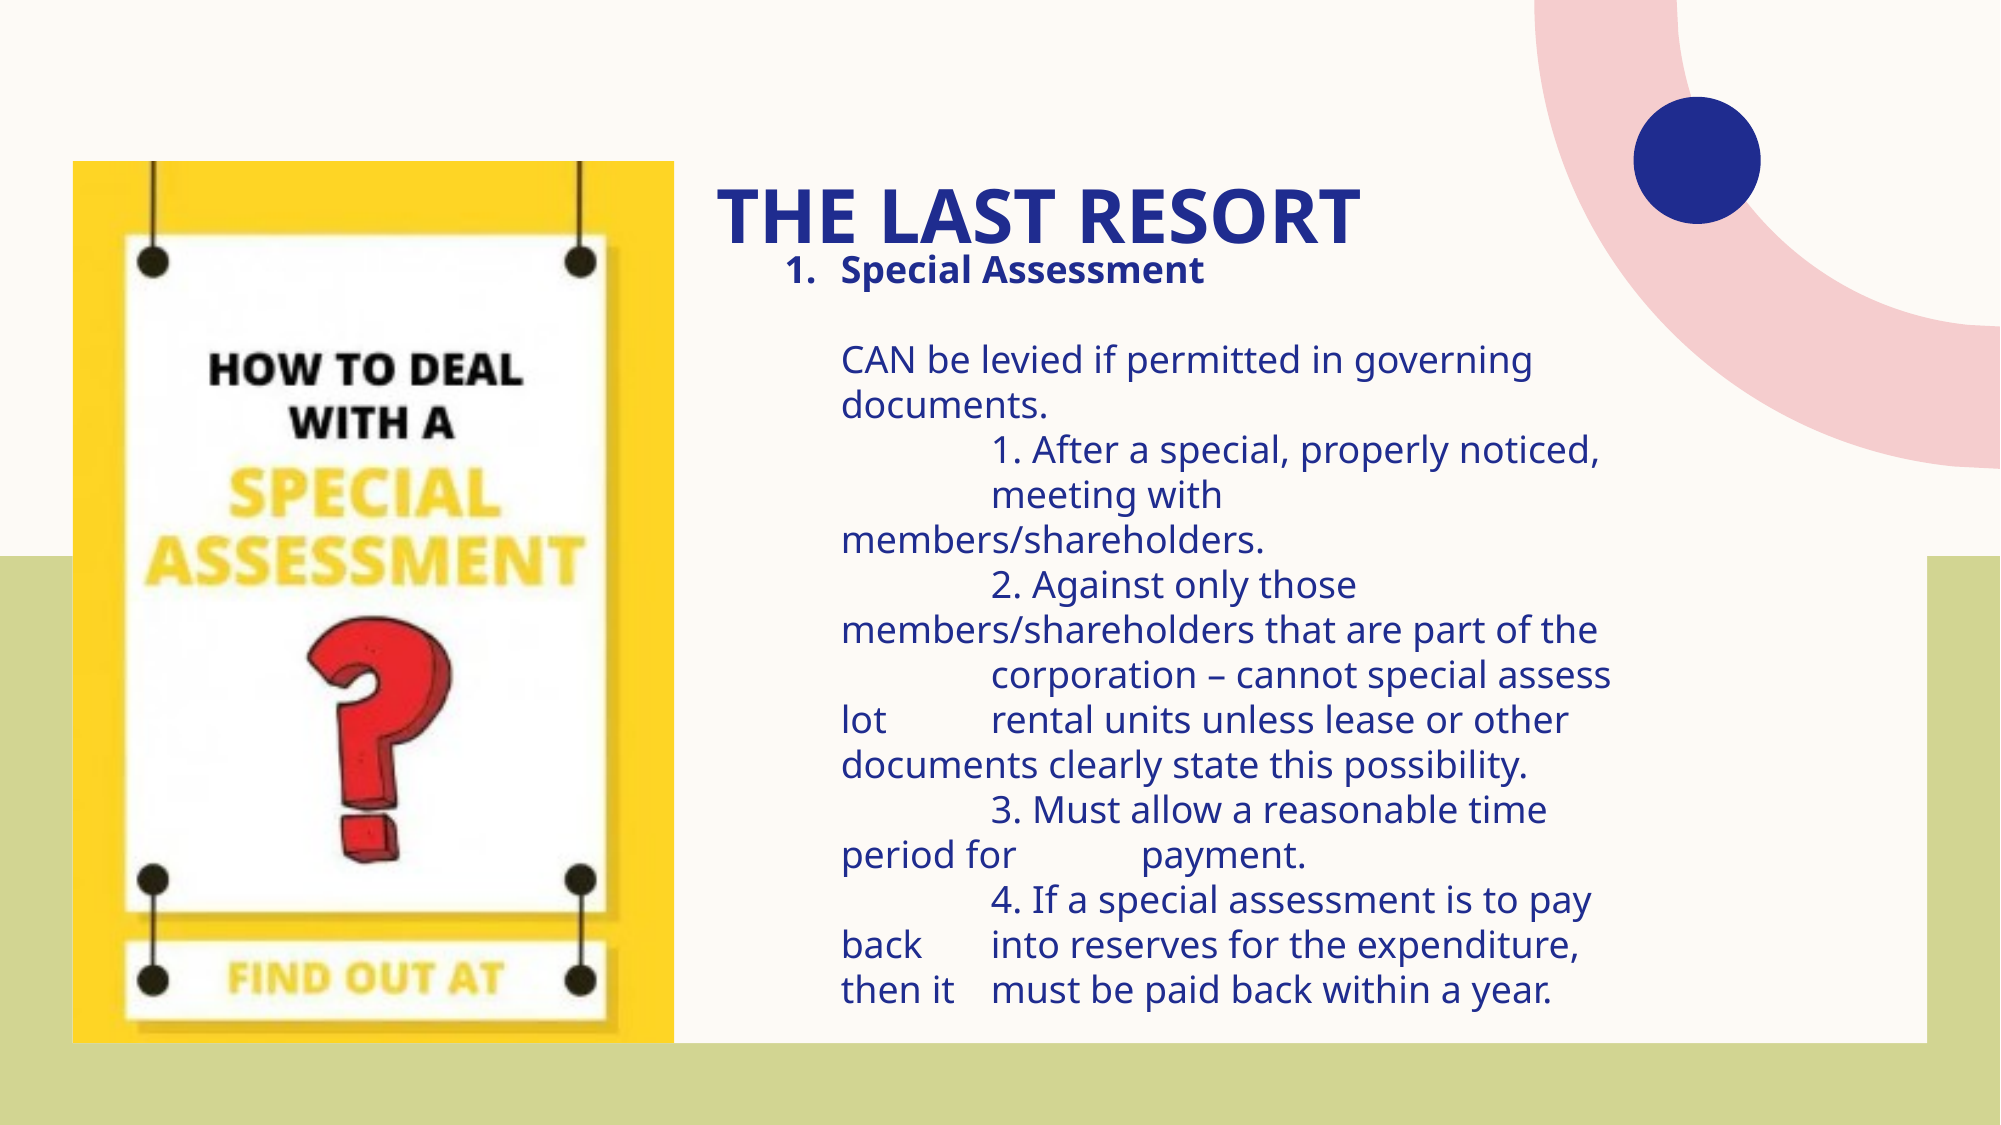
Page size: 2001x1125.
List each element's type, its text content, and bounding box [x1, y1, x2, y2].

text_box The last resort [701, 151, 1623, 276]
title Special Assessment CAN be levied if permitted in governing documents. 1. After a special, properly noticed, meeting with members/shareholders. 2. Against only those members/shareholders that are part of the corporation – cannot special assess lot rental units unless lease or other documents clearly state this possibility. 3. Must allow a reasonable time period for payment. 4. If a special assessment is to pay back into reserves for the expenditure, then it must be paid back within a year. [769, 280, 1646, 1022]
picture [72, 161, 675, 1043]
